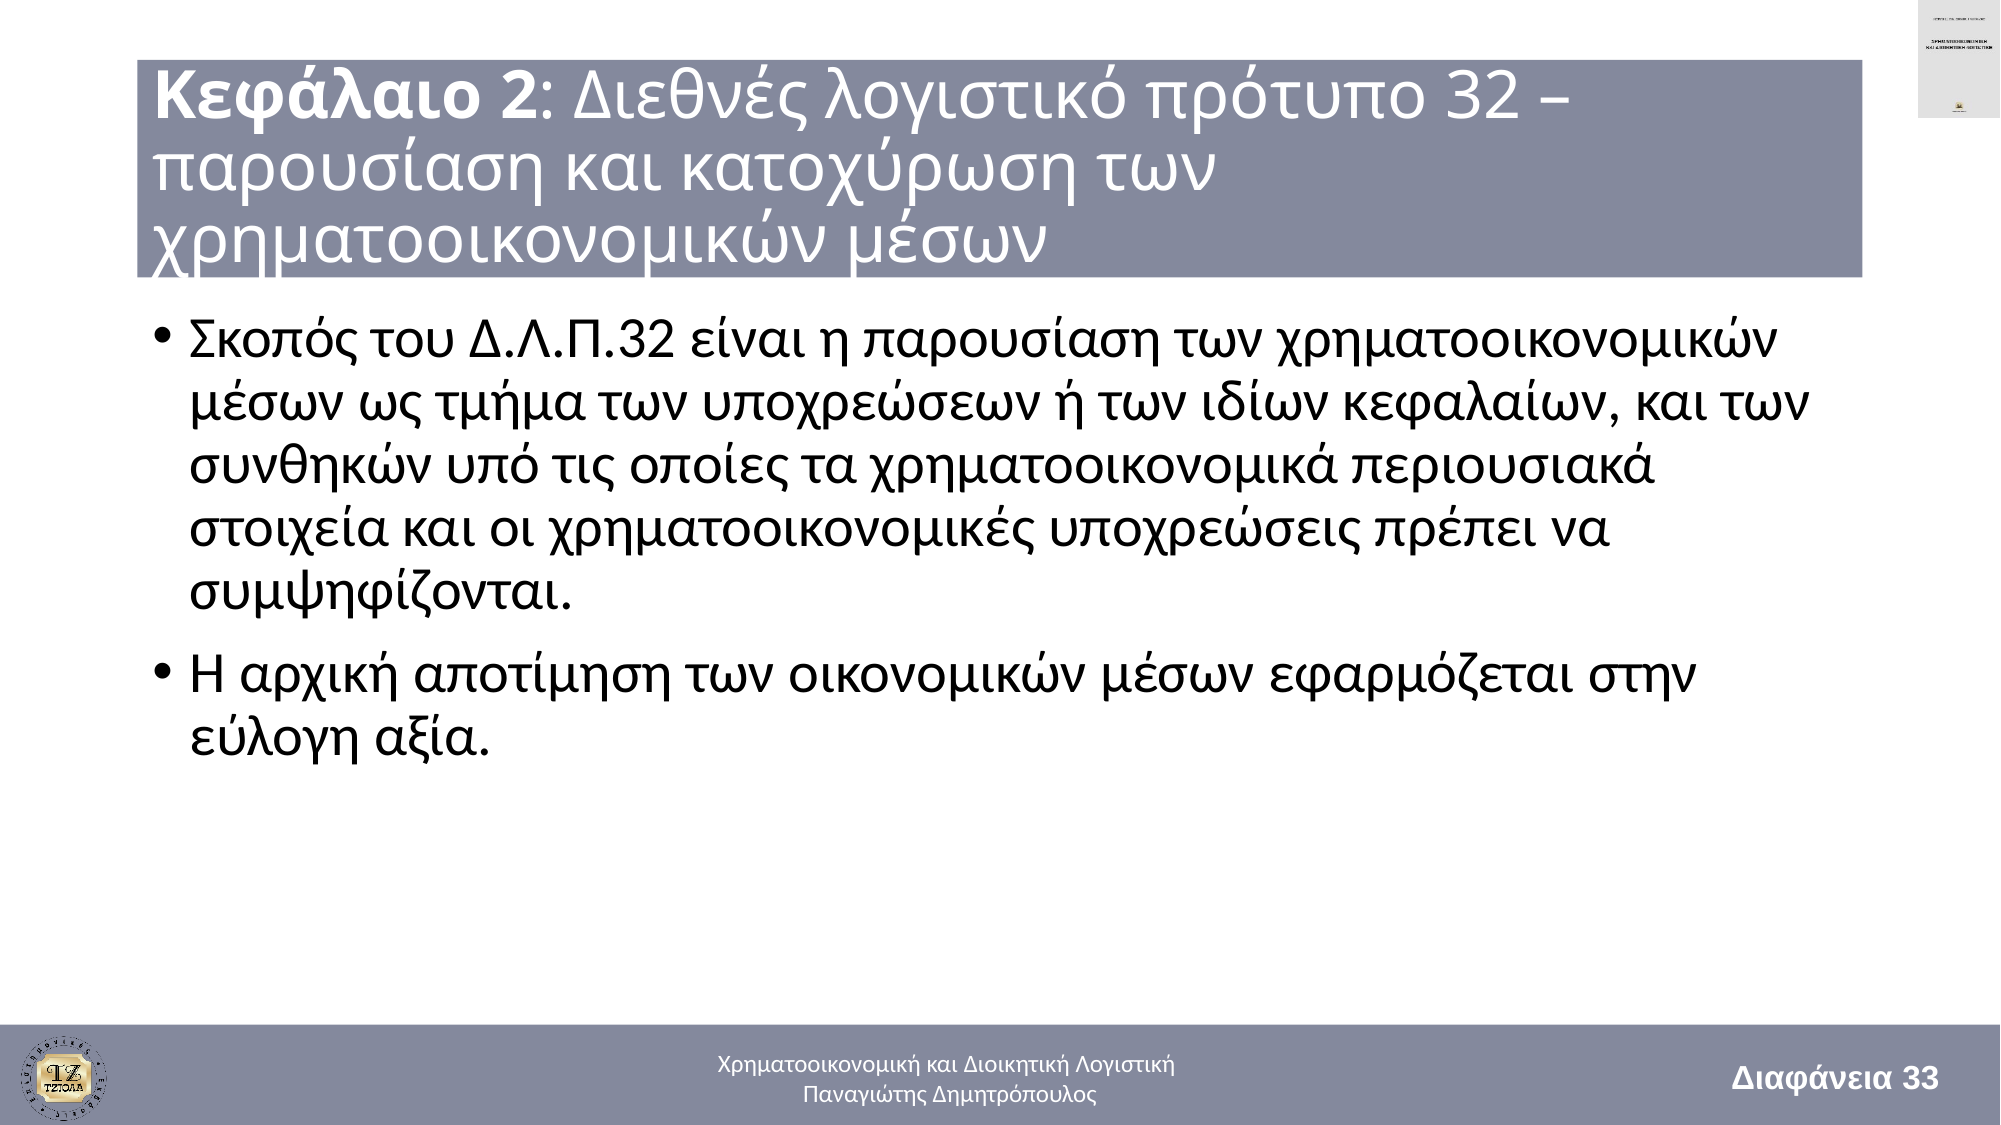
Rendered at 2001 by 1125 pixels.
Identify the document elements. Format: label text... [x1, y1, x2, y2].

text_box Διαφάνεια 33 [1644, 1048, 1954, 1125]
title Κεφάλαιο 2: Διεθνές λογιστικό πρότυπο 32 – παρουσίαση και κατοχύρωση των χρηματοοικονομικών μέσων [137, 59, 1863, 278]
picture [1918, 0, 2000, 118]
list Σκοπός του Δ.Λ.Π.32 είναι η παρουσίαση των χρηματοοικονομικών μέσων ως τμήμα των υποχρεώσεων ή των ιδίων κεφαλαίων, και των συνθηκών υπό τις οποίες τα χρηματοοικονομικά περιουσιακά στοιχεία και οι χρηματοοικονομικές υποχρεώσεις πρέπει να συμψηφίζονται. Η αρχική αποτίμηση των οικονομικών μέσων εφαρμόζεται στην εύλογη αξία. [137, 299, 1863, 1014]
picture [18, 1035, 109, 1123]
text_box Χρηματοοικονομική και Διοικητική Λογιστική Παναγιώτης Δημητρόπουλος [152, 1055, 1742, 1125]
text_box [0, 1024, 2000, 1125]
